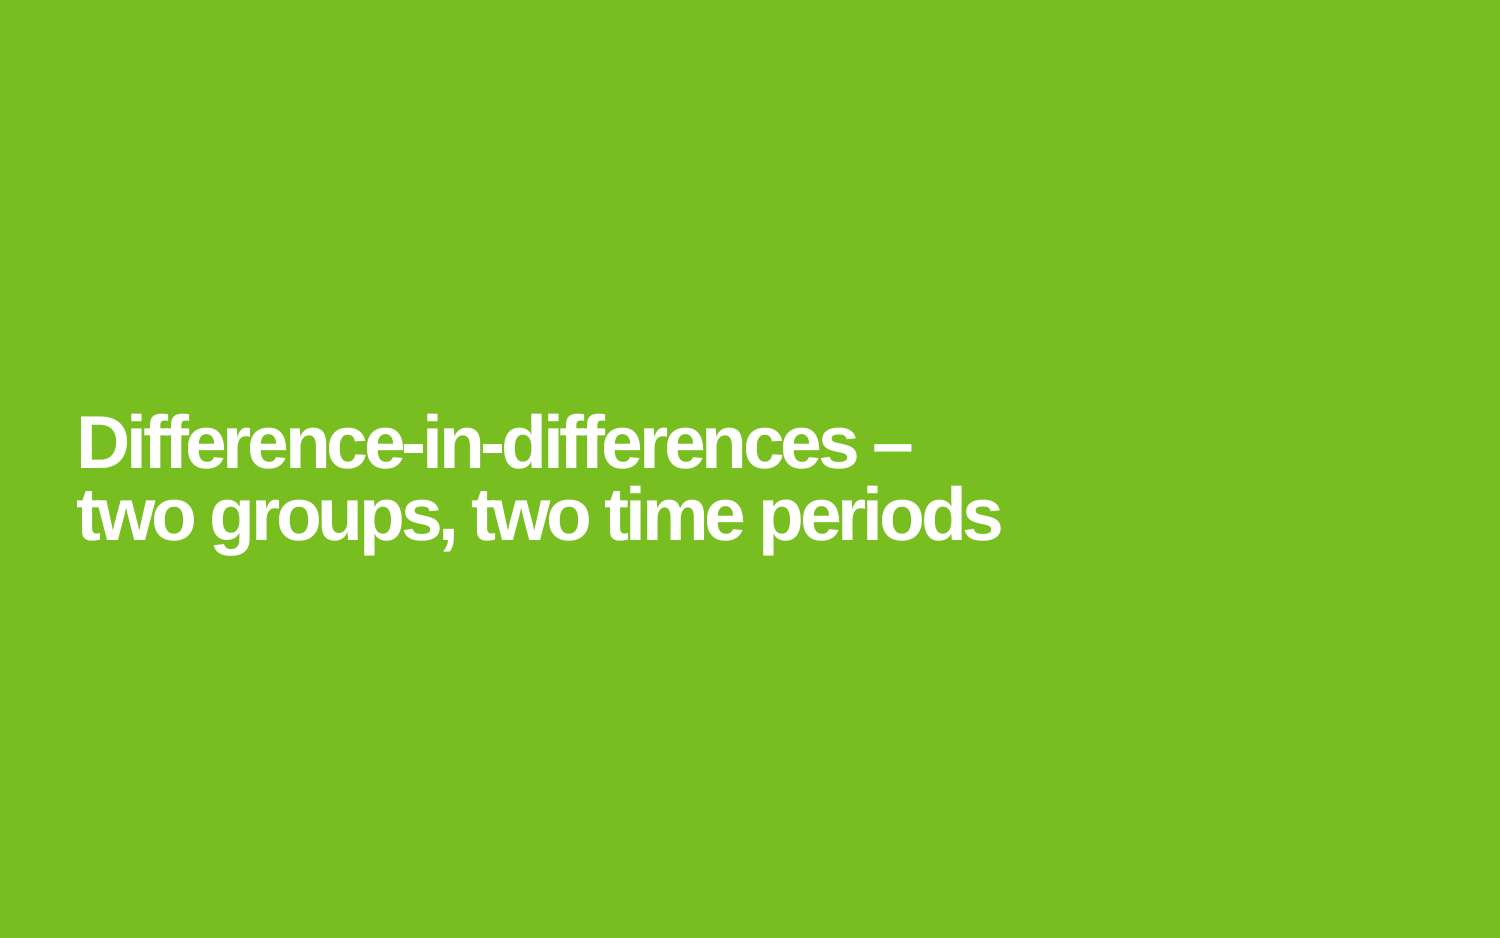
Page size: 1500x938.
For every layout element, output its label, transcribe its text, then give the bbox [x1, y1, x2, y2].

title Difference-in-differences – two groups, two time periods [76, 232, 1424, 717]
